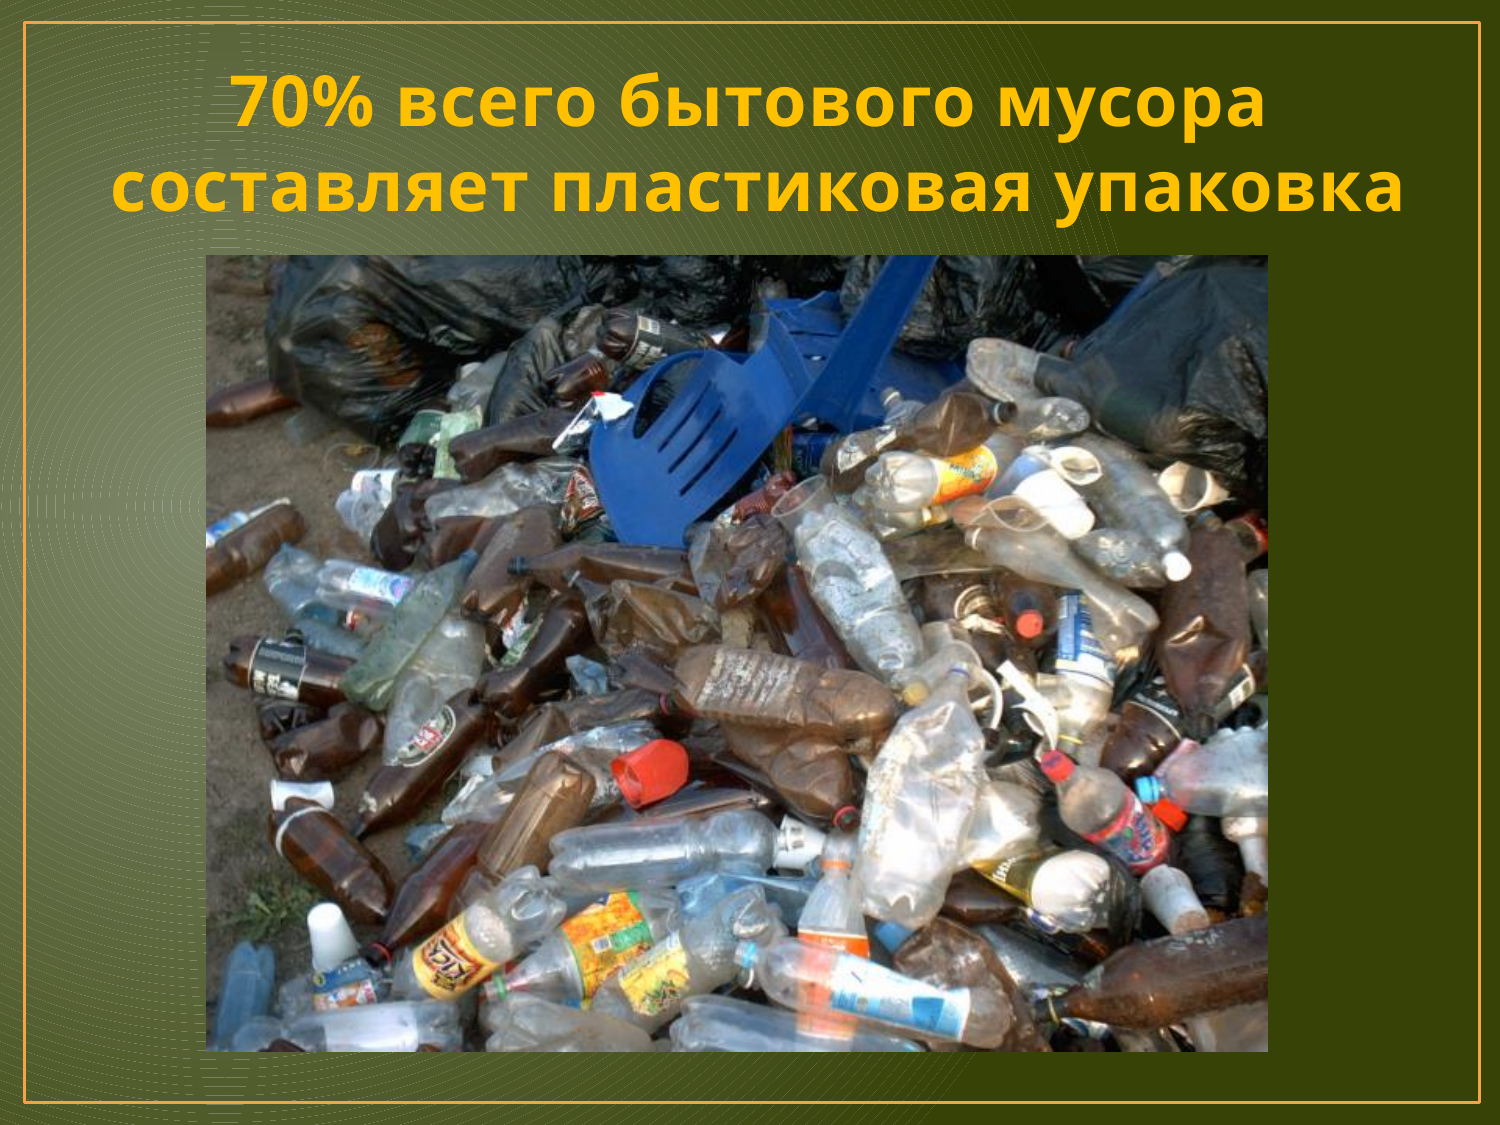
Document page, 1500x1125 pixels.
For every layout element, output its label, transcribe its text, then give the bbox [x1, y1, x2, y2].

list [206, 255, 1269, 1052]
title 70% всего бытового мусора составляет пластиковая упаковка [75, 45, 1425, 233]
